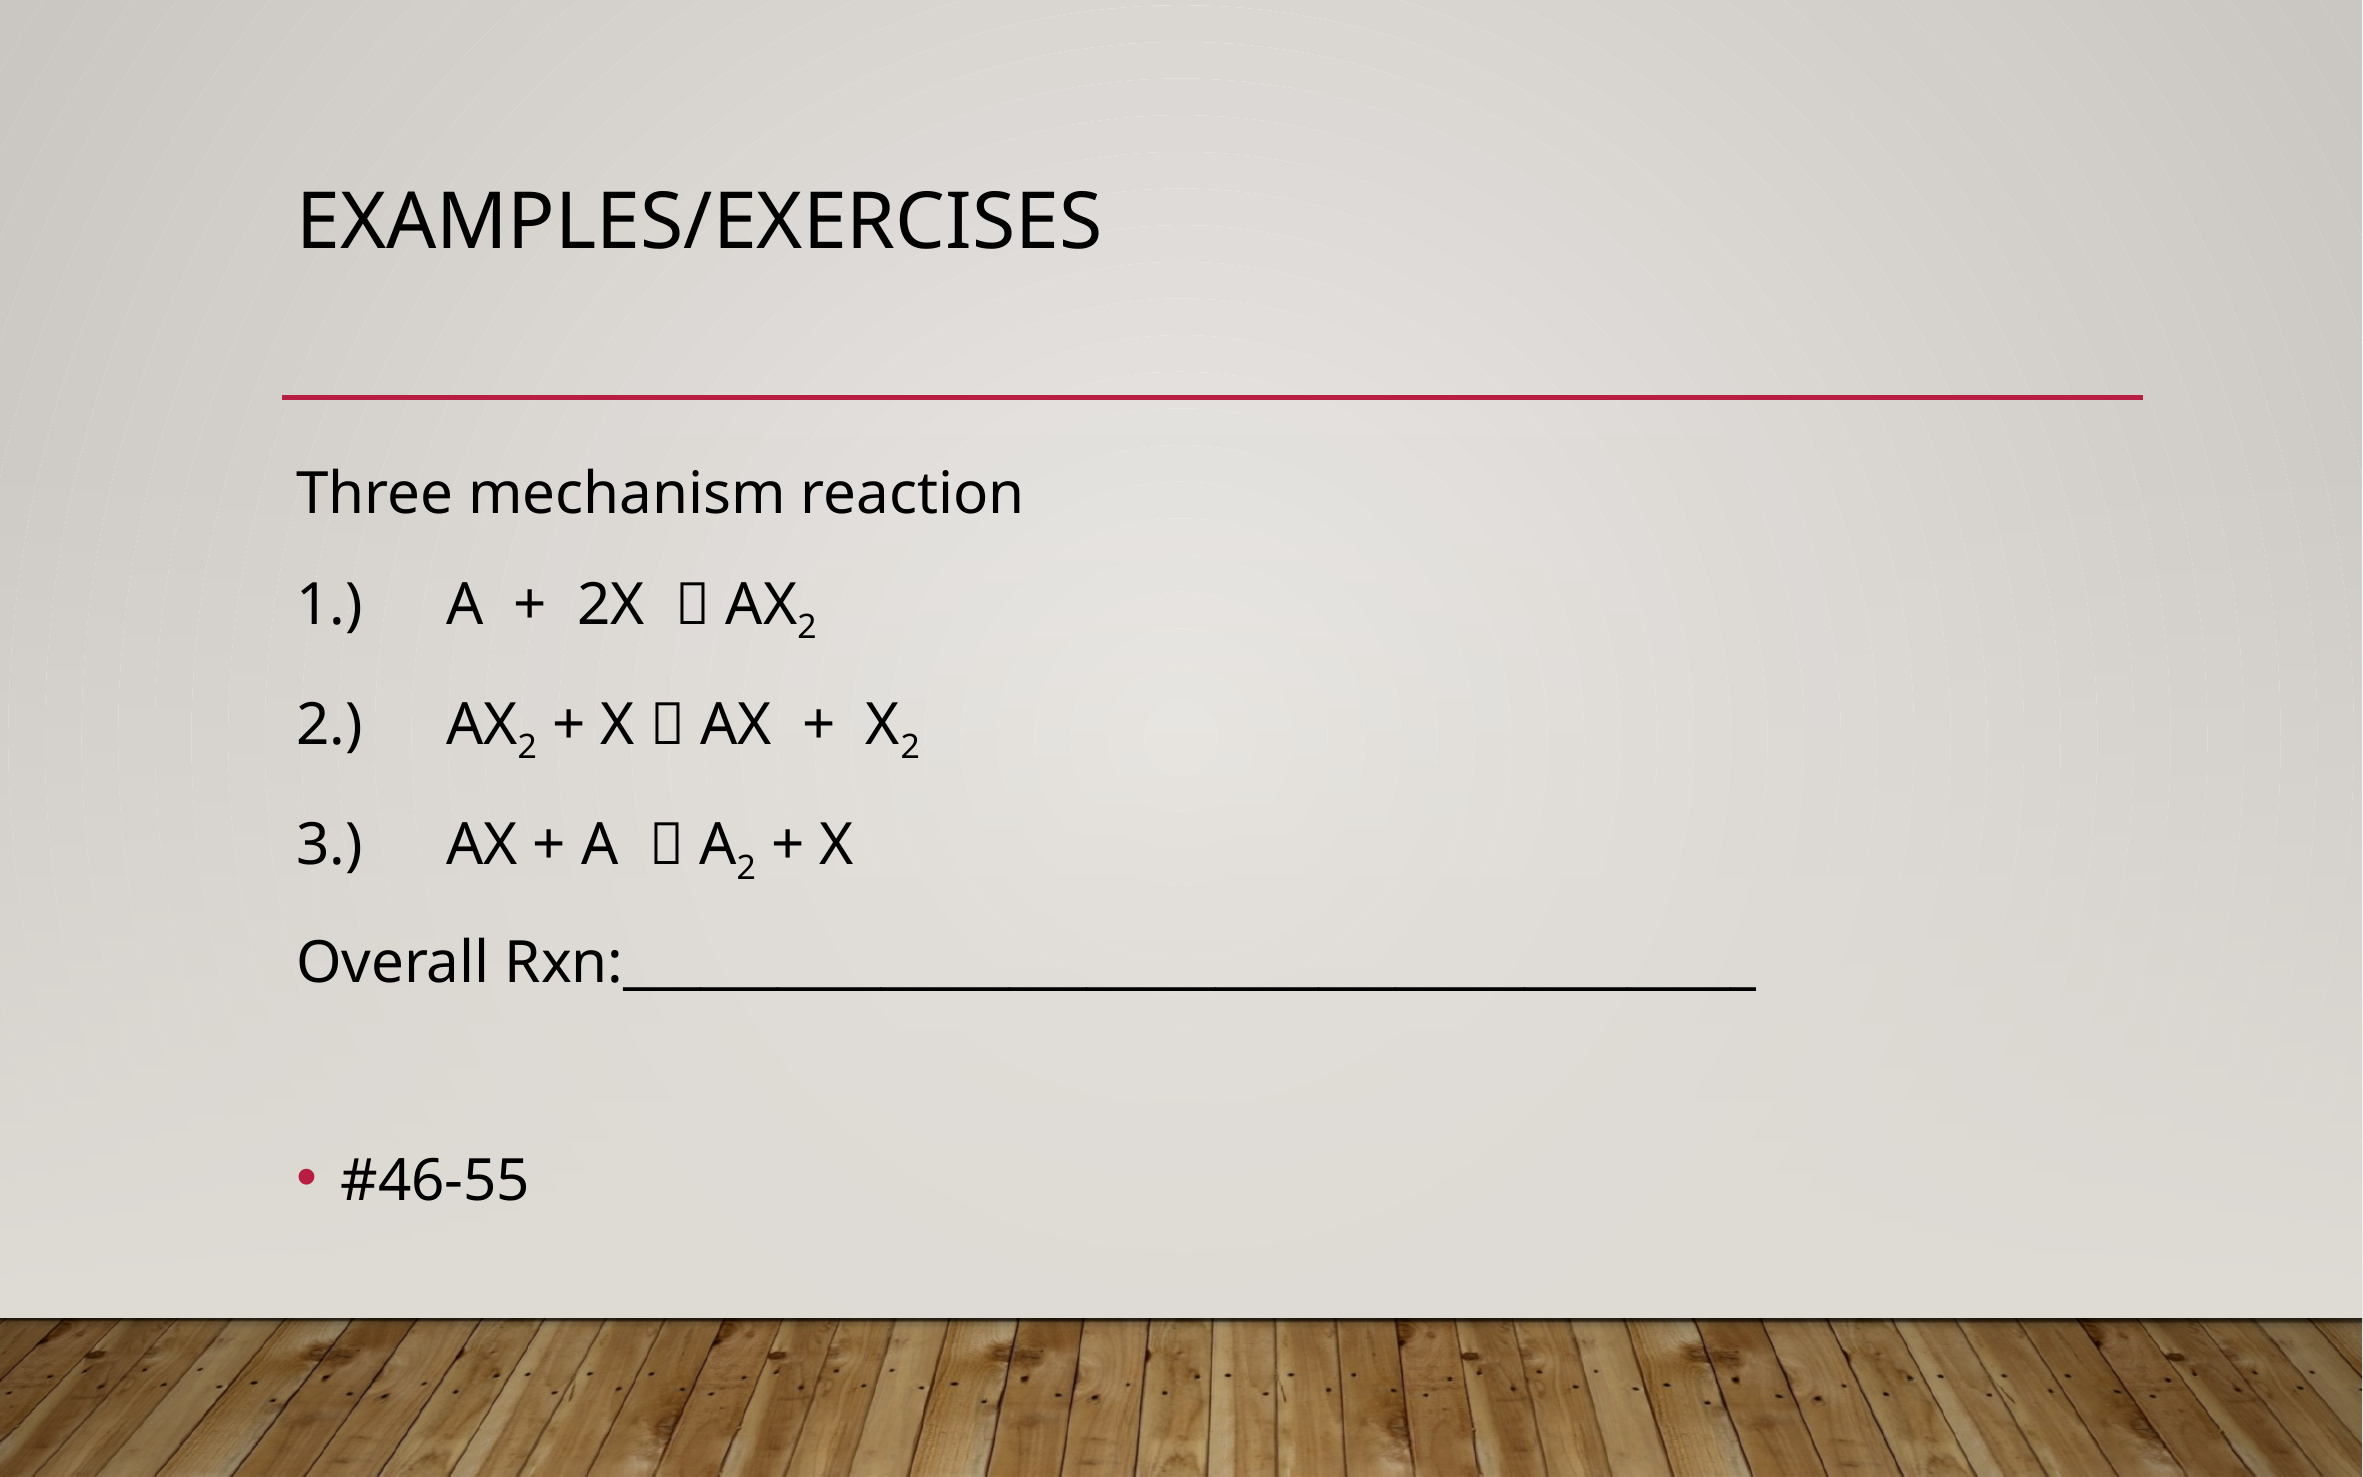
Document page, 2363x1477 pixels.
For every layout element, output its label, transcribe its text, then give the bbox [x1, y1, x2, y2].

picture [0, 1318, 2363, 1477]
title Examples/Exercises [281, 173, 2142, 400]
list Three mechanism reaction 1.) A + 2X  AX2 2.) AX2 + X  AX + X2 3.) AX + A  A2 + X Overall Rxn:____________________________________________ #46-55 [281, 433, 2142, 1177]
